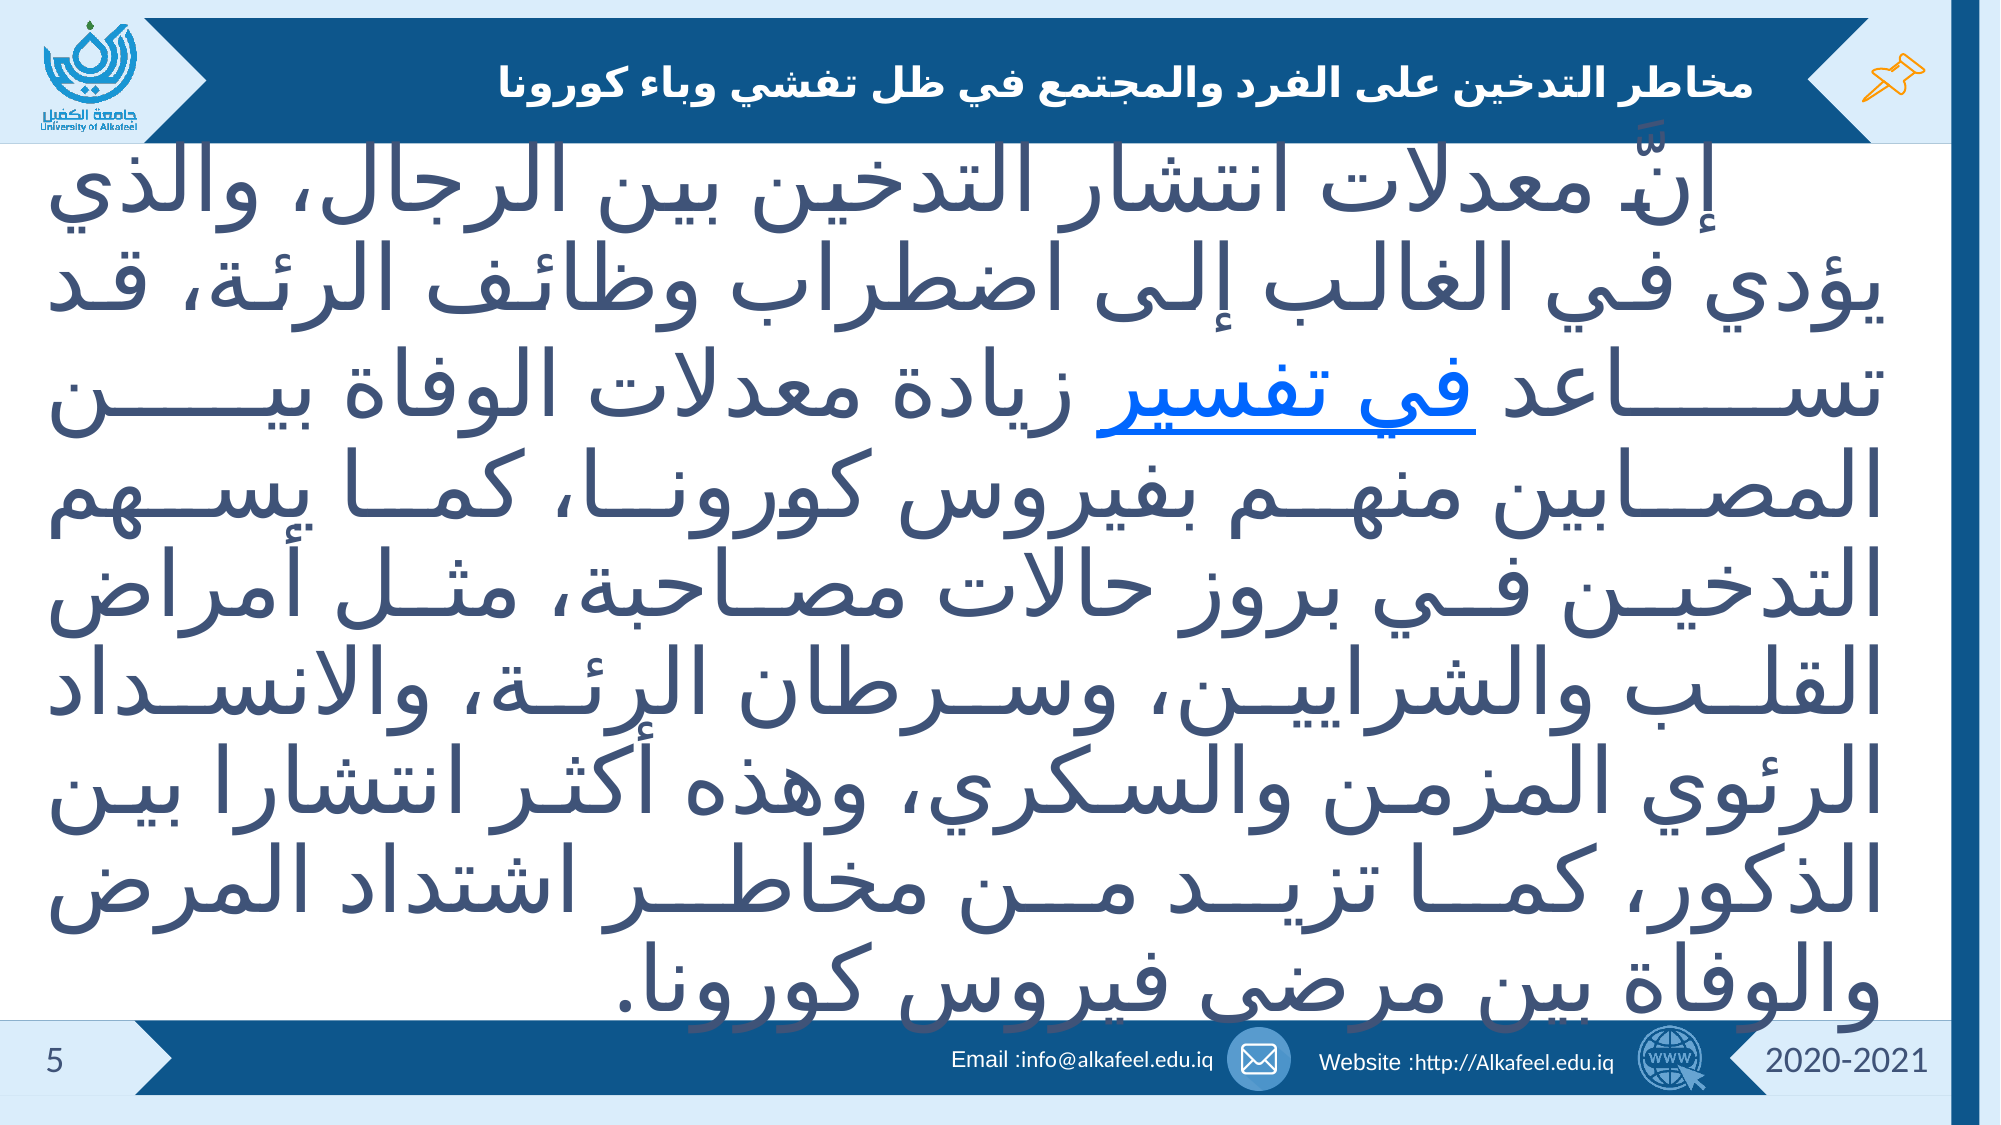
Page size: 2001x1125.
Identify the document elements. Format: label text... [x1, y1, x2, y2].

title مخاطر التدخين على الفرد والمجتمع في ظل تفشي وباء كورونا [215, 50, 1771, 117]
slide_number 5 [30, 1028, 125, 1088]
list إنَّ معدلات انتشار التدخين بين الرجال، والذي يؤدي في الغالب إلى اضطراب وظائف الرئة، قد تساعد في تفسير زيادة معدلات الوفاة بين المصابين منهم بفيروس كورونا، كما يسهم التدخين في بروز حالات مصاحبة، مثل أمراض القلب والشرايين، وسرطان الرئة، والانسداد الرئوي المزمن والسكري، وهذه أكثر انتشارا بين الذكور، كما تزيد من مخاطر اشتداد المرض والوفاة بين مرضى فيروس كورونا. [30, 165, 1915, 999]
picture [28, 16, 147, 138]
slide_number 2020-2021 [1750, 1028, 1948, 1088]
